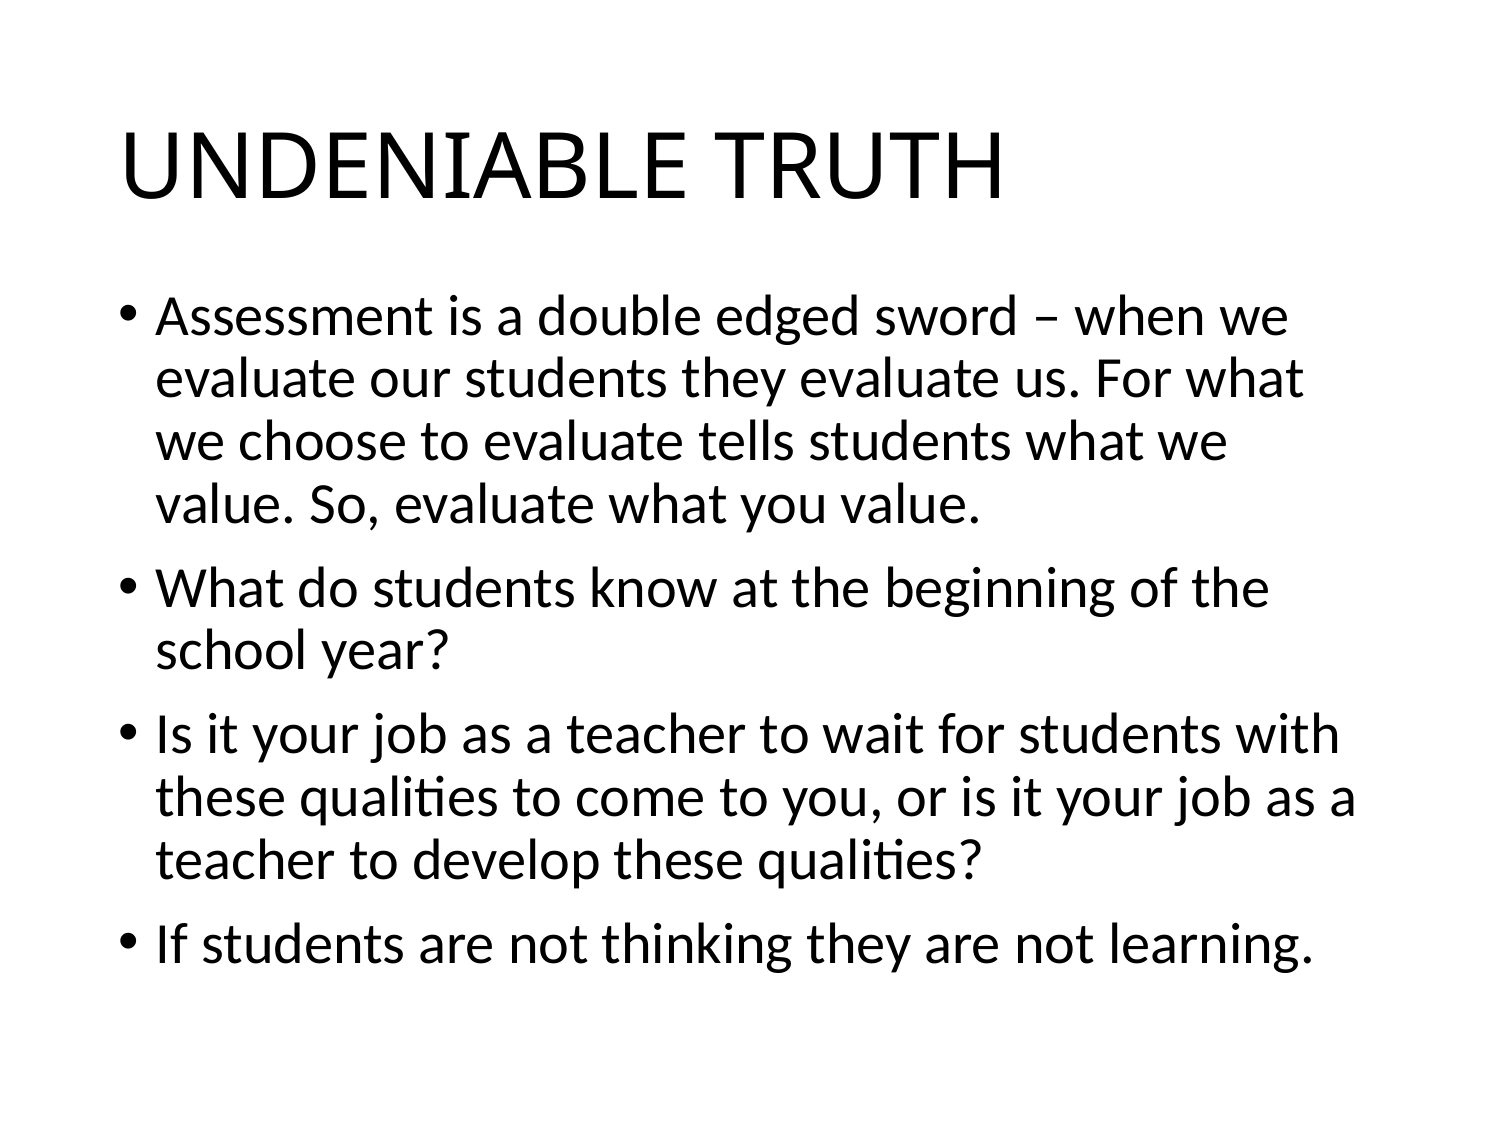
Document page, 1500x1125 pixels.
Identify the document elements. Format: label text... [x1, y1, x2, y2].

title UNDENIABLE TRUTH [103, 59, 1397, 277]
list Assessment is a double edged sword – when we evaluate our students they evaluate us. For what we choose to evaluate tells students what we value. So, evaluate what you value. What do students know at the beginning of the school year? Is it your job as a teacher to wait for students with these qualities to come to you, or is it your job as a teacher to develop these qualities? If students are not thinking they are not learning. [103, 277, 1397, 1035]
